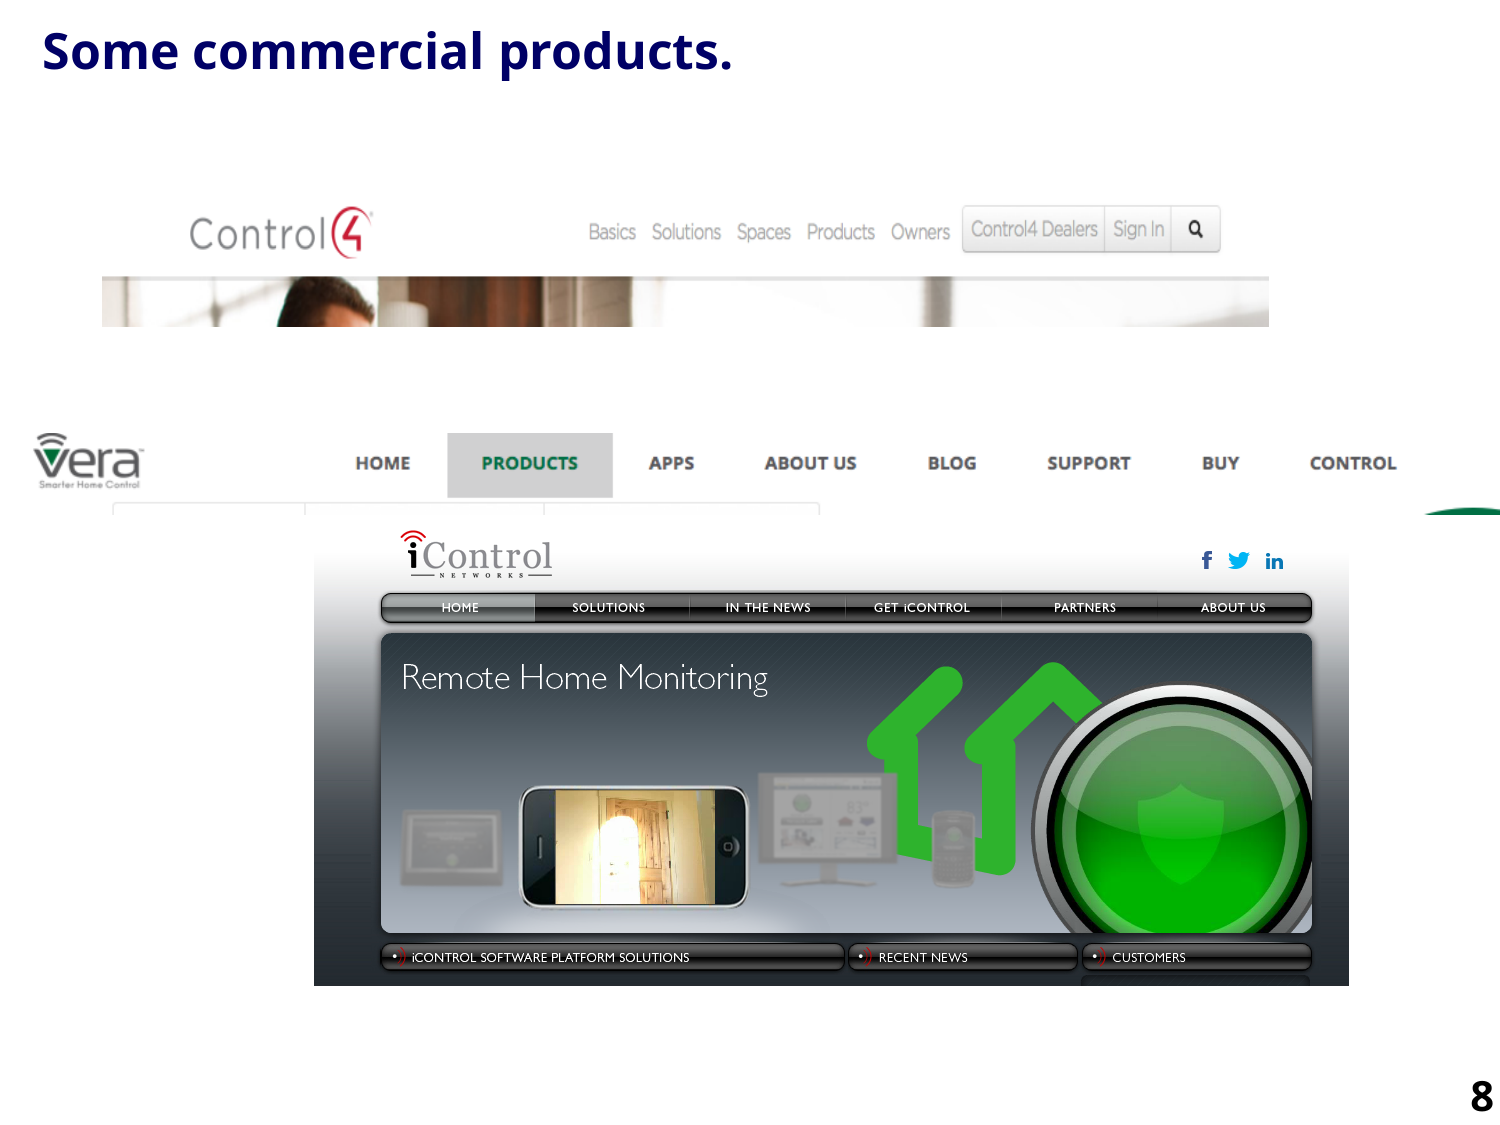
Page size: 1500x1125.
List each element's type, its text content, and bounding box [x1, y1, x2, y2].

picture [0, 433, 1500, 515]
title Some commercial products. [27, 12, 1485, 126]
picture [313, 527, 1349, 986]
slide_number 8 [1034, 1062, 1500, 1125]
picture [102, 201, 1269, 327]
